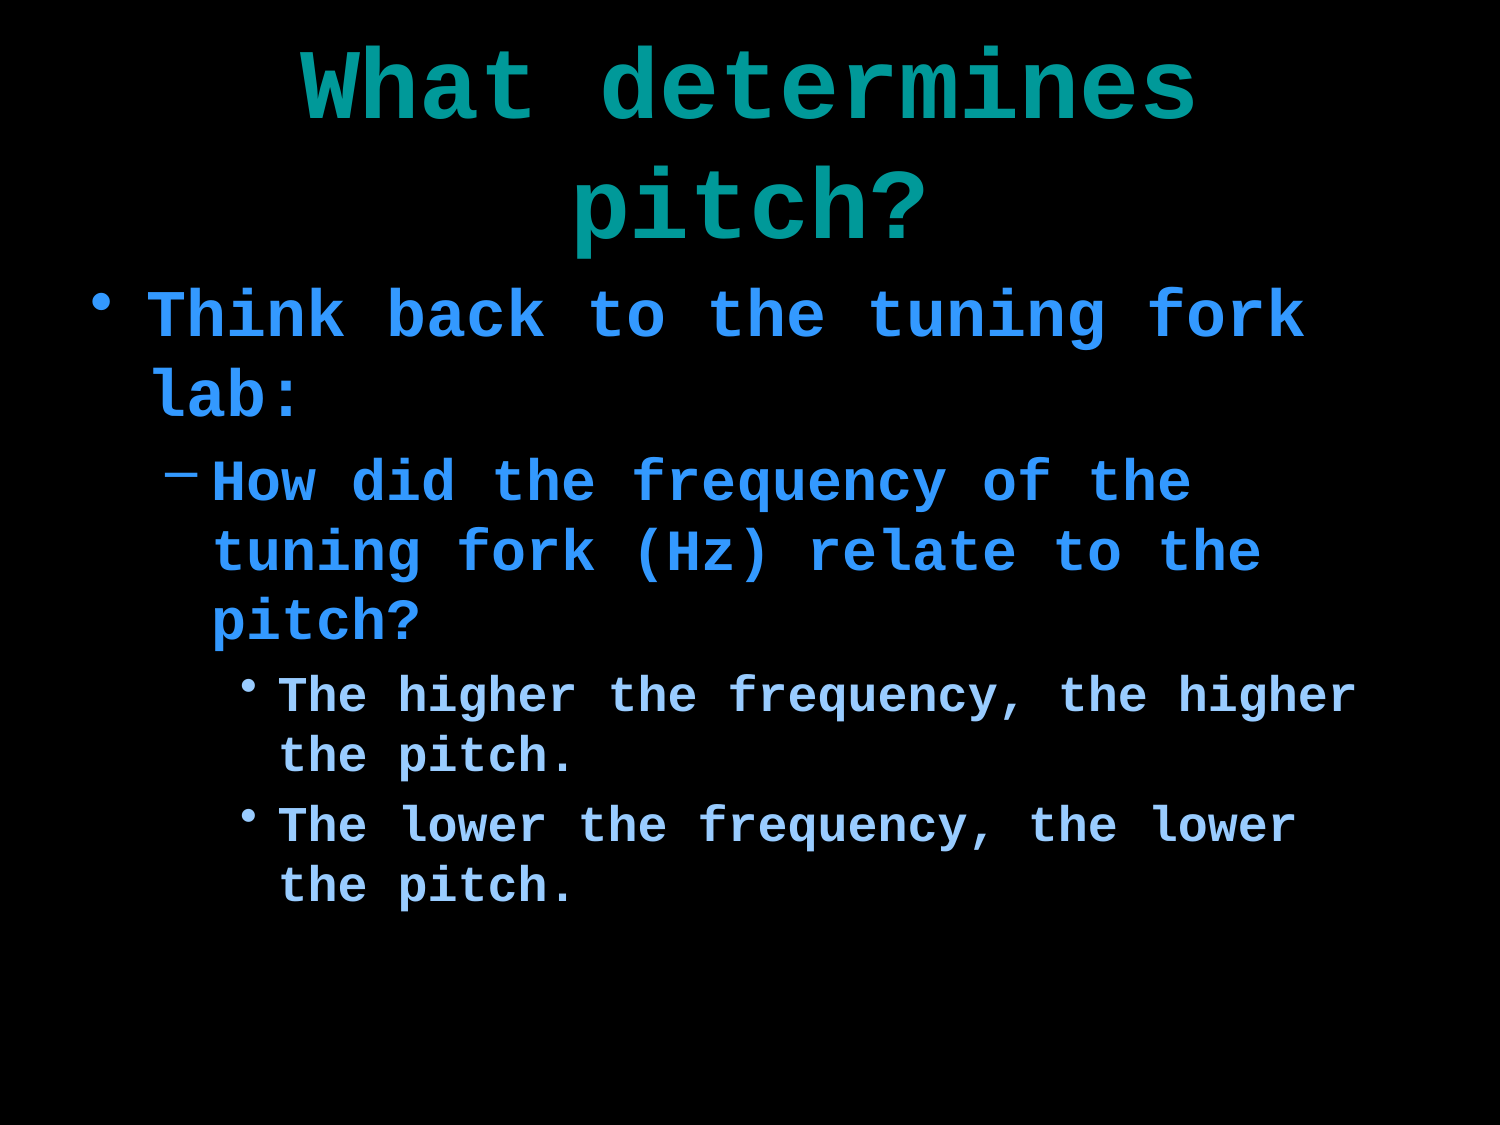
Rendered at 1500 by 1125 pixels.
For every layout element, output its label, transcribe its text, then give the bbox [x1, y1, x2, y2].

title What determines pitch? [75, 45, 1425, 233]
list Think back to the tuning fork lab: How did the frequency of the tuning fork (Hz) relate to the pitch? The higher the frequency, the higher the pitch. The lower the frequency, the lower the pitch. [75, 262, 1425, 1005]
